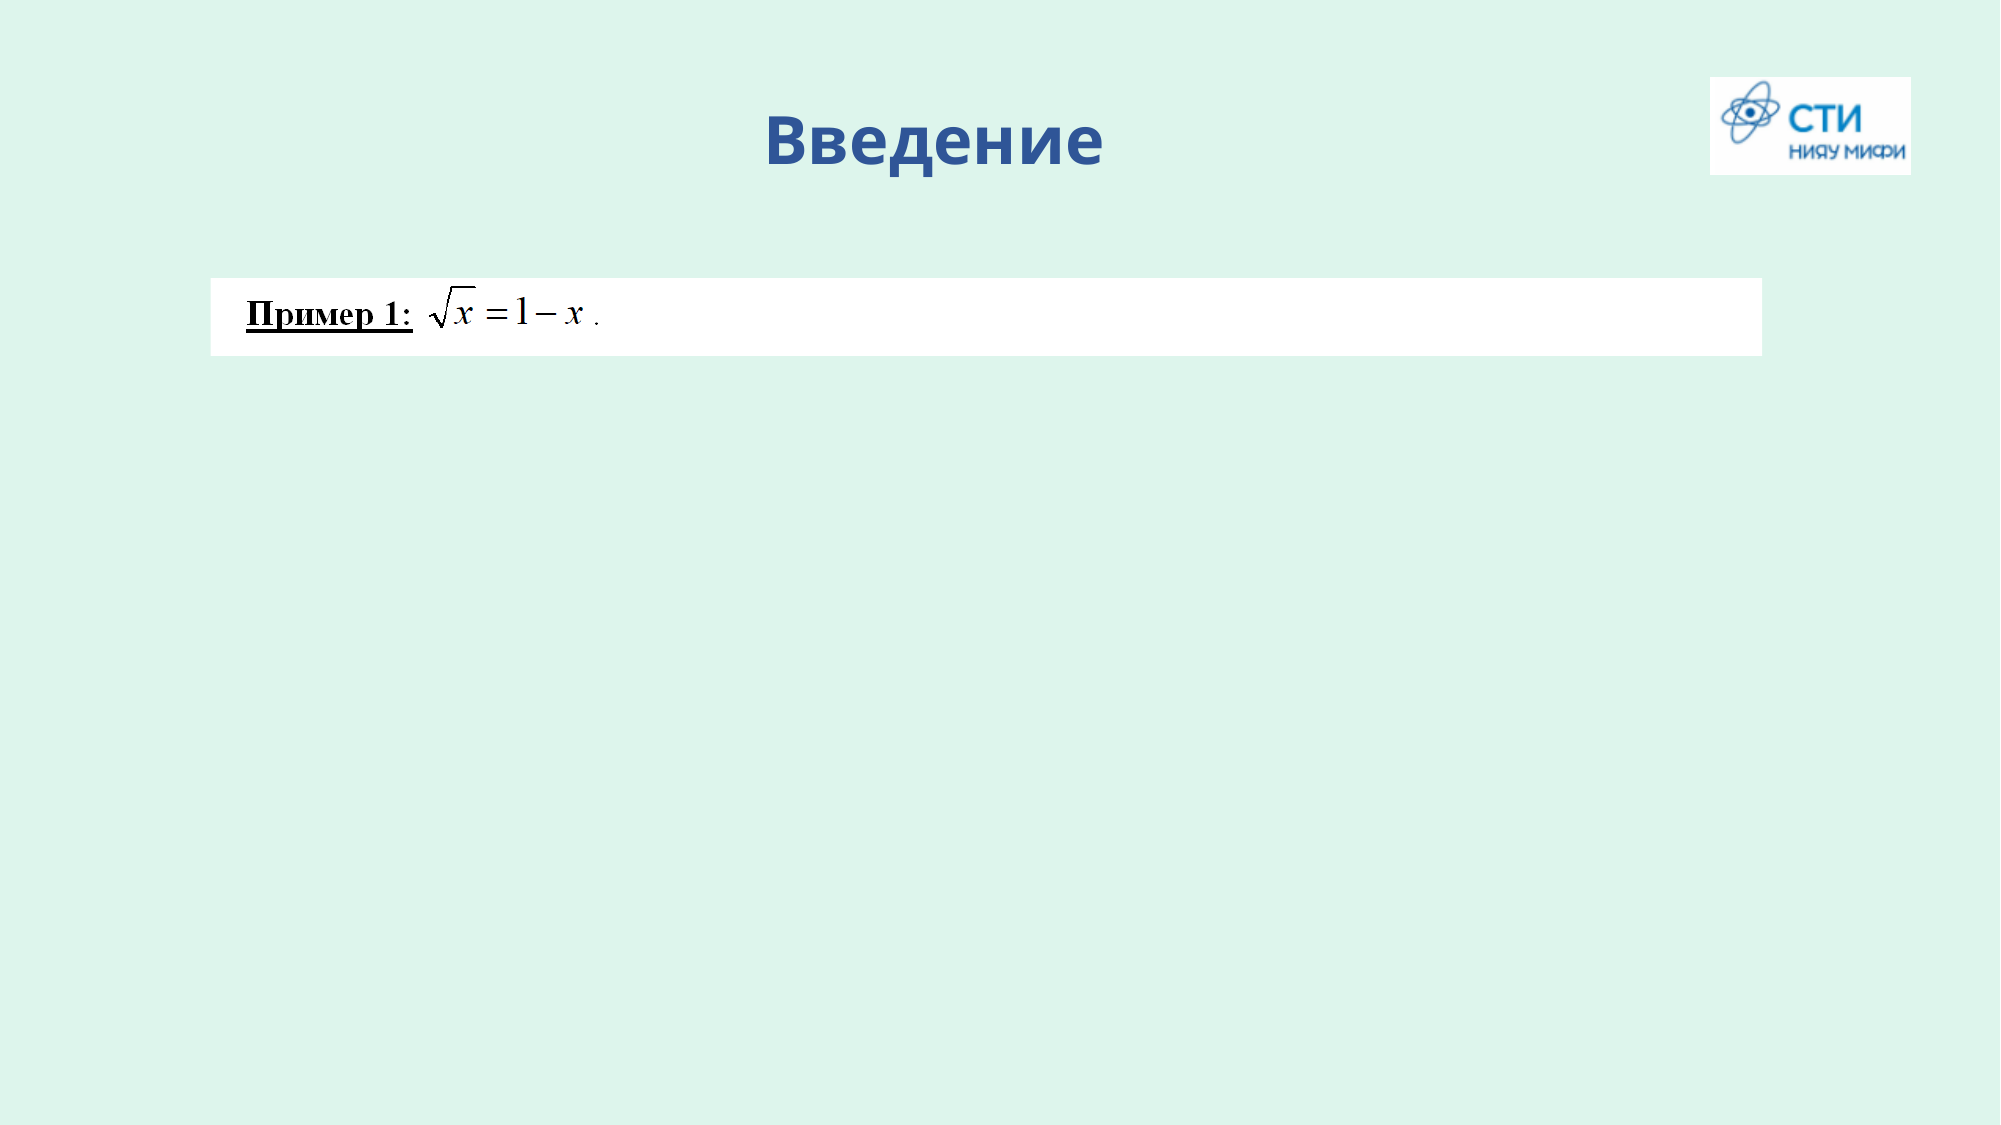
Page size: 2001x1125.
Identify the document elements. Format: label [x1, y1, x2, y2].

picture [1710, 77, 1911, 175]
text_box [0, 0, 2000, 1125]
picture [210, 277, 1763, 356]
